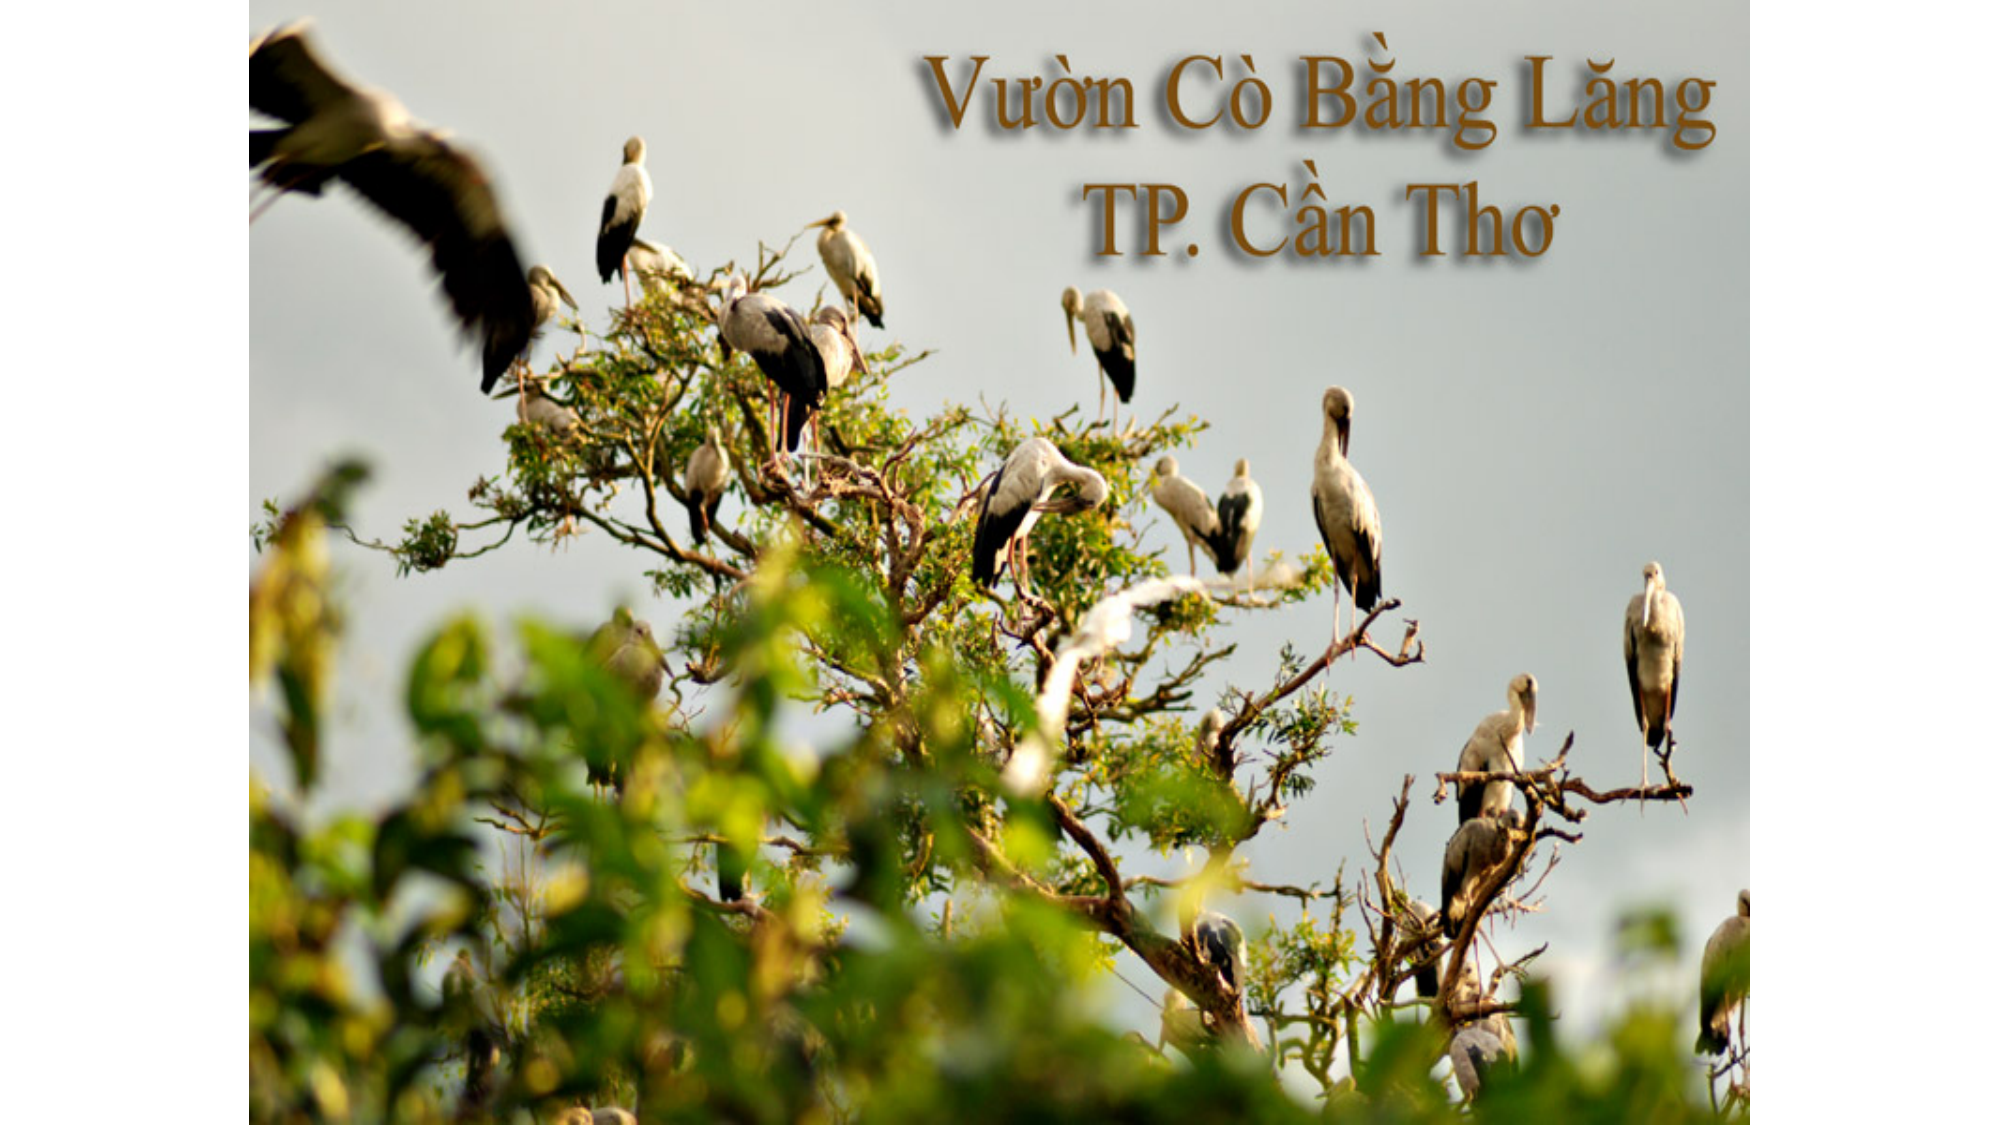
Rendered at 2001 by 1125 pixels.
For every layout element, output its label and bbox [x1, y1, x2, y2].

list [249, 0, 1751, 1125]
